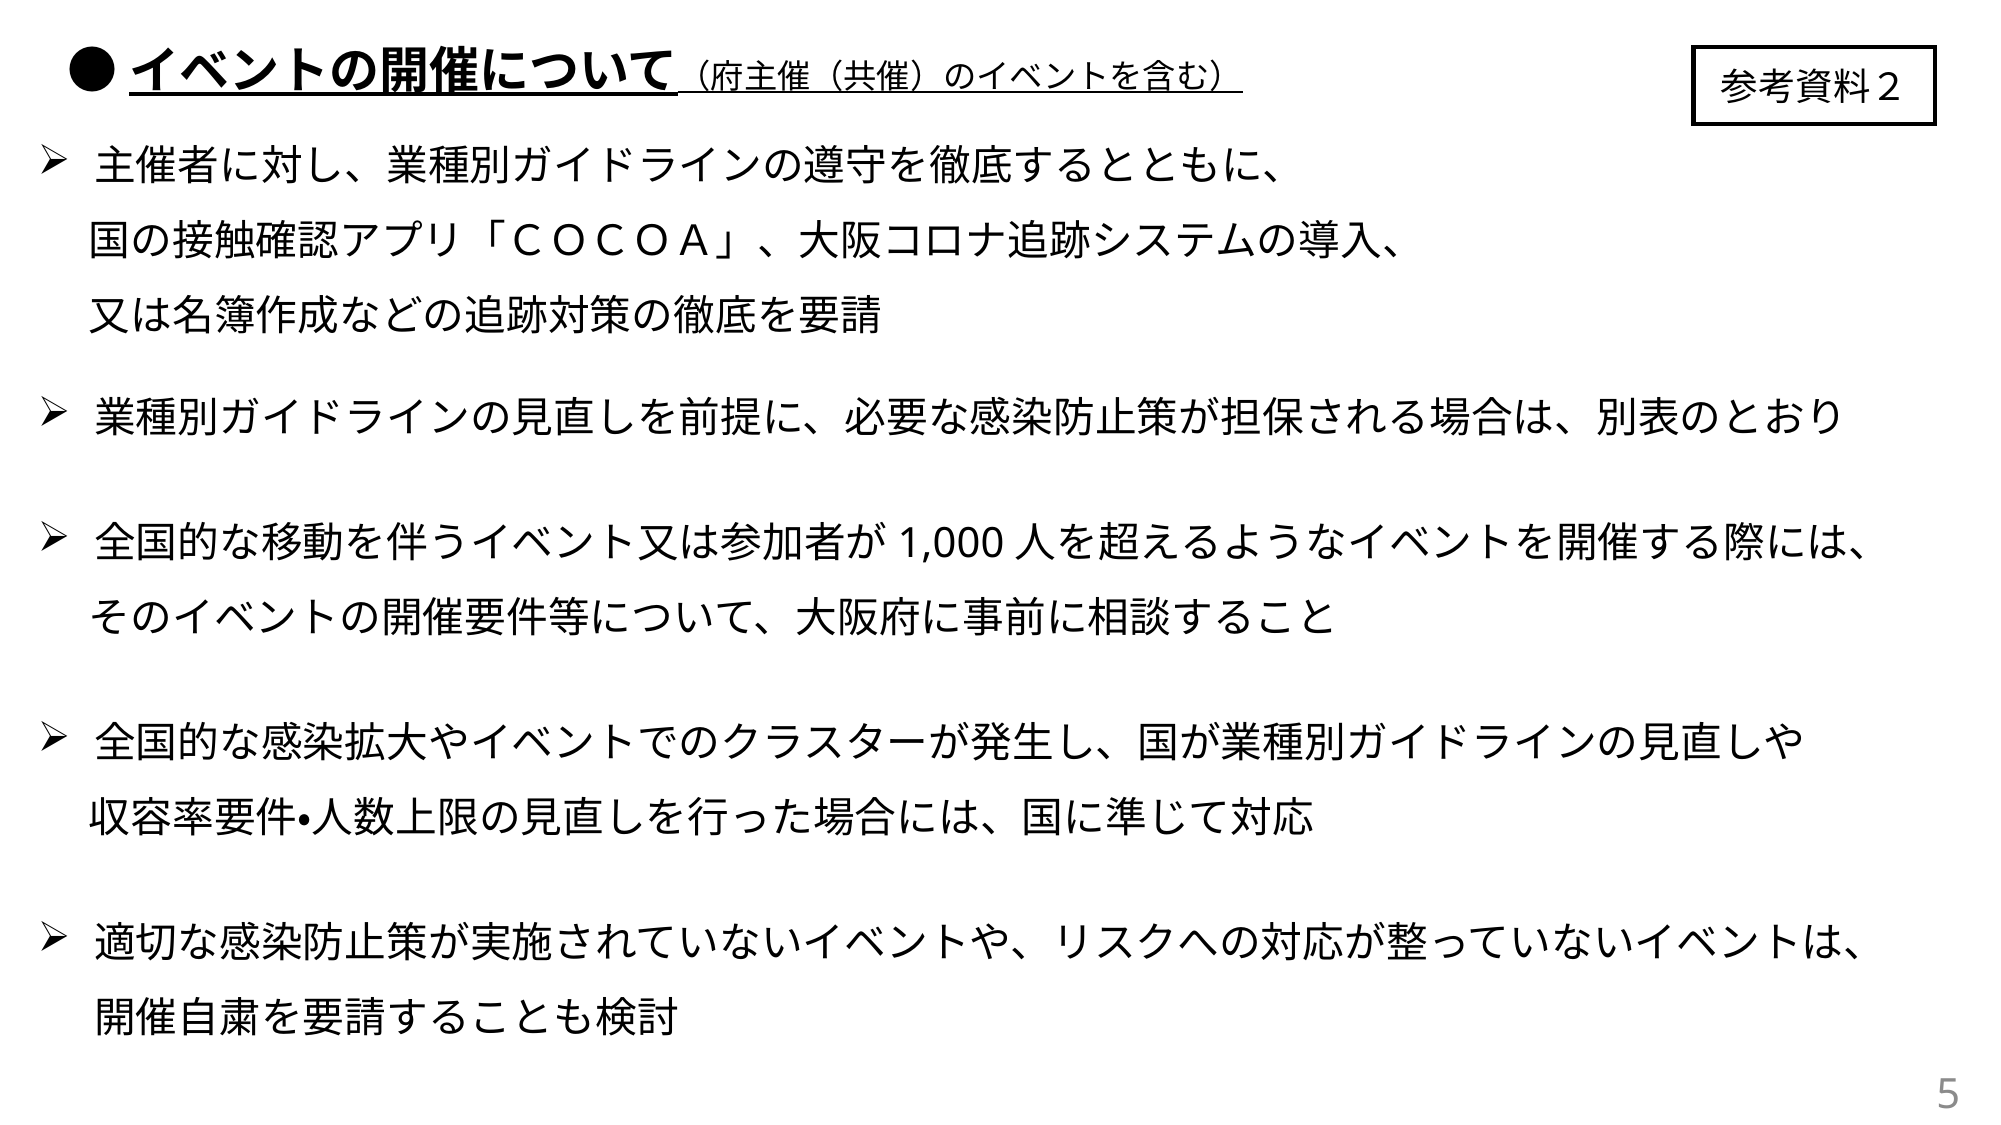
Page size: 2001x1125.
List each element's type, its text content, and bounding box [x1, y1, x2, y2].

text_box 主催者に対し、業種別ガイドラインの遵守を徹底するとともに、 国の接触確認アプリ「ＣＯＣＯＡ」、大阪コロナ追跡システムの導入、 又は名簿作成などの追跡対策の徹底を要請 [23, 106, 2000, 347]
text_box 参考資料２ [1693, 46, 1936, 125]
slide_number 5 [1525, 1065, 1976, 1125]
text_box 業種別ガイドラインの見直しを前提に、必要な感染防止策が担保される場合は、別表のとおり 全国的な移動を伴うイベント又は参加者が1,000人を超えるようなイベントを開催する際には、 そのイベントの開催要件等について、大阪府に事前に相談すること 全国的な感染拡大やイベントでのクラスターが発生し、国が業種別ガイドラインの見直しや 収容率要件・人数上限の見直しを行った場合には、国に準じて対応 適切な感染防止策が実施されていないイベントや、リスクへの対応が整っていないイベントは、 開催自粛を要請することも検討 [23, 358, 1976, 1049]
text_box ●イベントの開催について（府主催（共催）のイベントを含む） [40, 31, 1270, 106]
